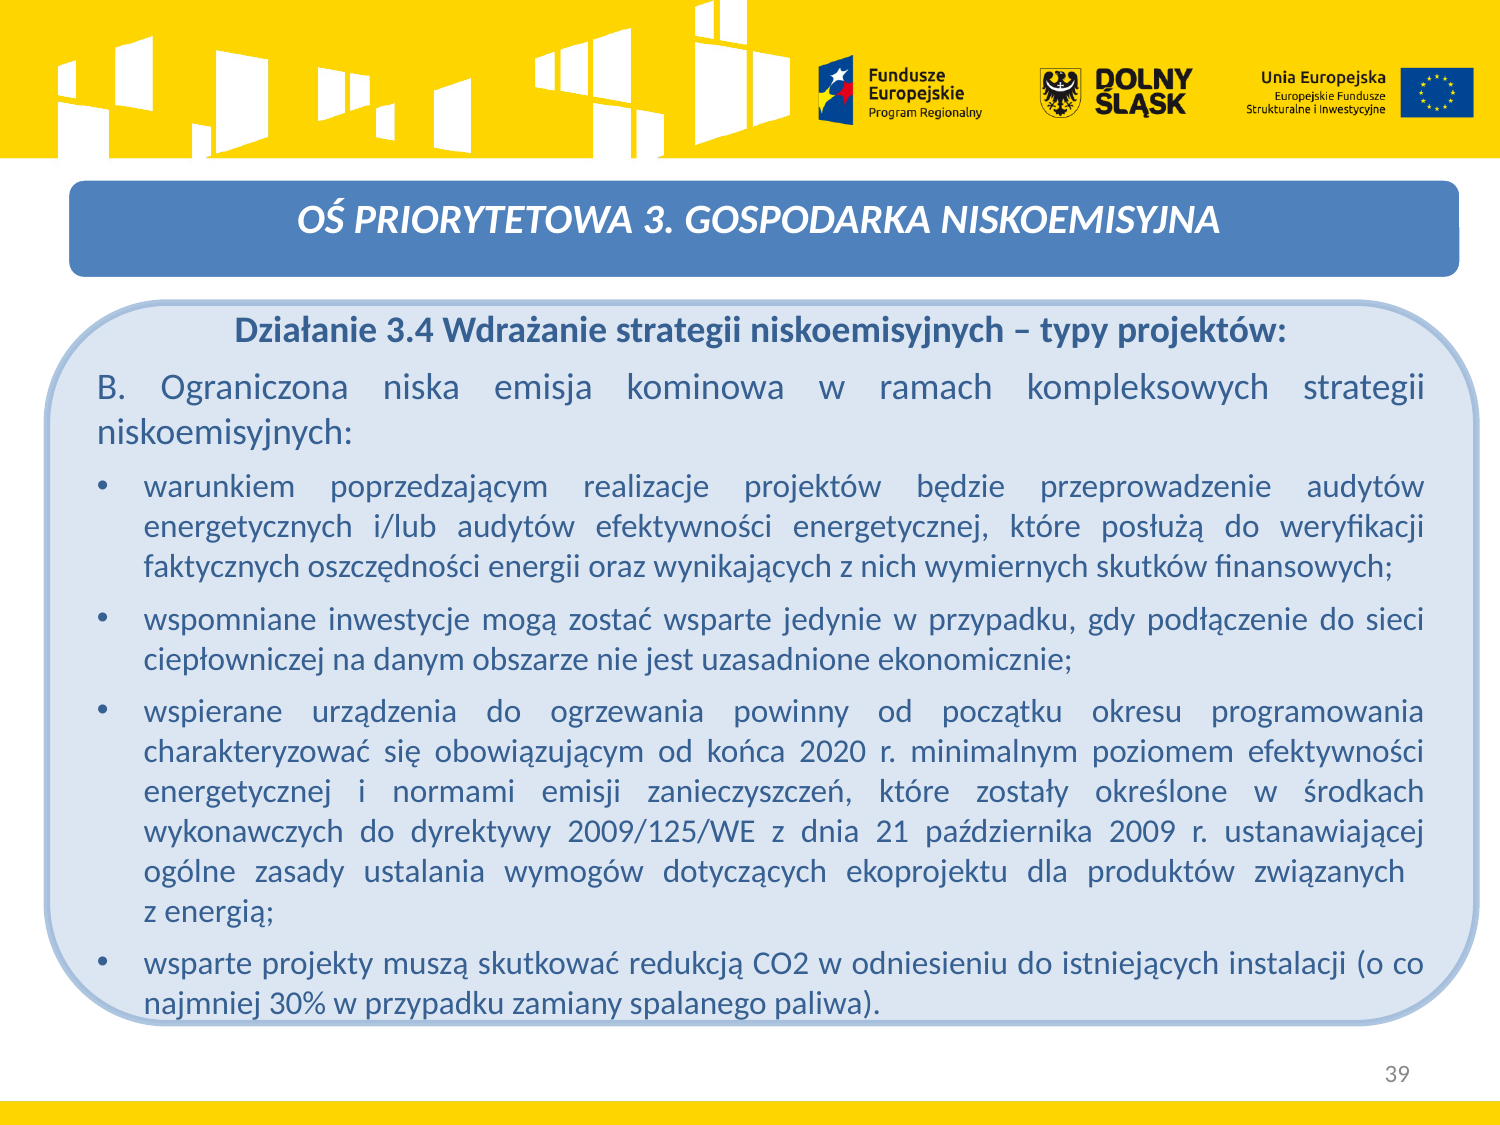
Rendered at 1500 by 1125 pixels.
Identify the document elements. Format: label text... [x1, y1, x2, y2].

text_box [64, 160, 1462, 280]
picture [0, 0, 1500, 1125]
text_box [46, 184, 1442, 394]
slide_number 39 [1074, 1042, 1425, 1103]
text_box Działanie 3.4 Wdrażanie strategii niskoemisyjnych – typy projektów: B. Ograniczona niska emisja kominowa w ramach kompleksowych strategii niskoemisyjnych: warunkiem poprzedzającym realizacje projektów będzie przeprowadzenie audytów energetycznych i/lub audytów efektywności energetycznej, które posłużą do weryfikacji faktycznych oszczędności energii oraz wynikających z nich wymiernych skutków finansowych; wspomniane inwestycje mogą zostać wsparte jedynie w przypadku, gdy podłączenie do sieci ciepłowniczej na danym obszarze nie jest uzasadnione ekonomicznie; wspierane urządzenia do ogrzewania powinny od początku okresu programowania charakteryzować się obowiązującym od końca 2020 r. minimalnym poziomem efektywności energetycznej i normami emisji zanieczyszczeń, które zostały określone w środkach wykonawczych do dyrektywy 2009/125/WE z dnia 21 października 2009 r. ustanawiającej ogólne zasady ustalania wymogów dotyczących ekoprojektu dla produktów związanych z energią; wsparte projekty muszą skutkować redukcją CO2 w odniesieniu do istniejących instalacji (o co najmniej 30% w przypadku zamiany spalanego paliwa). [43, 299, 1480, 1027]
text_box [46, 932, 53, 953]
